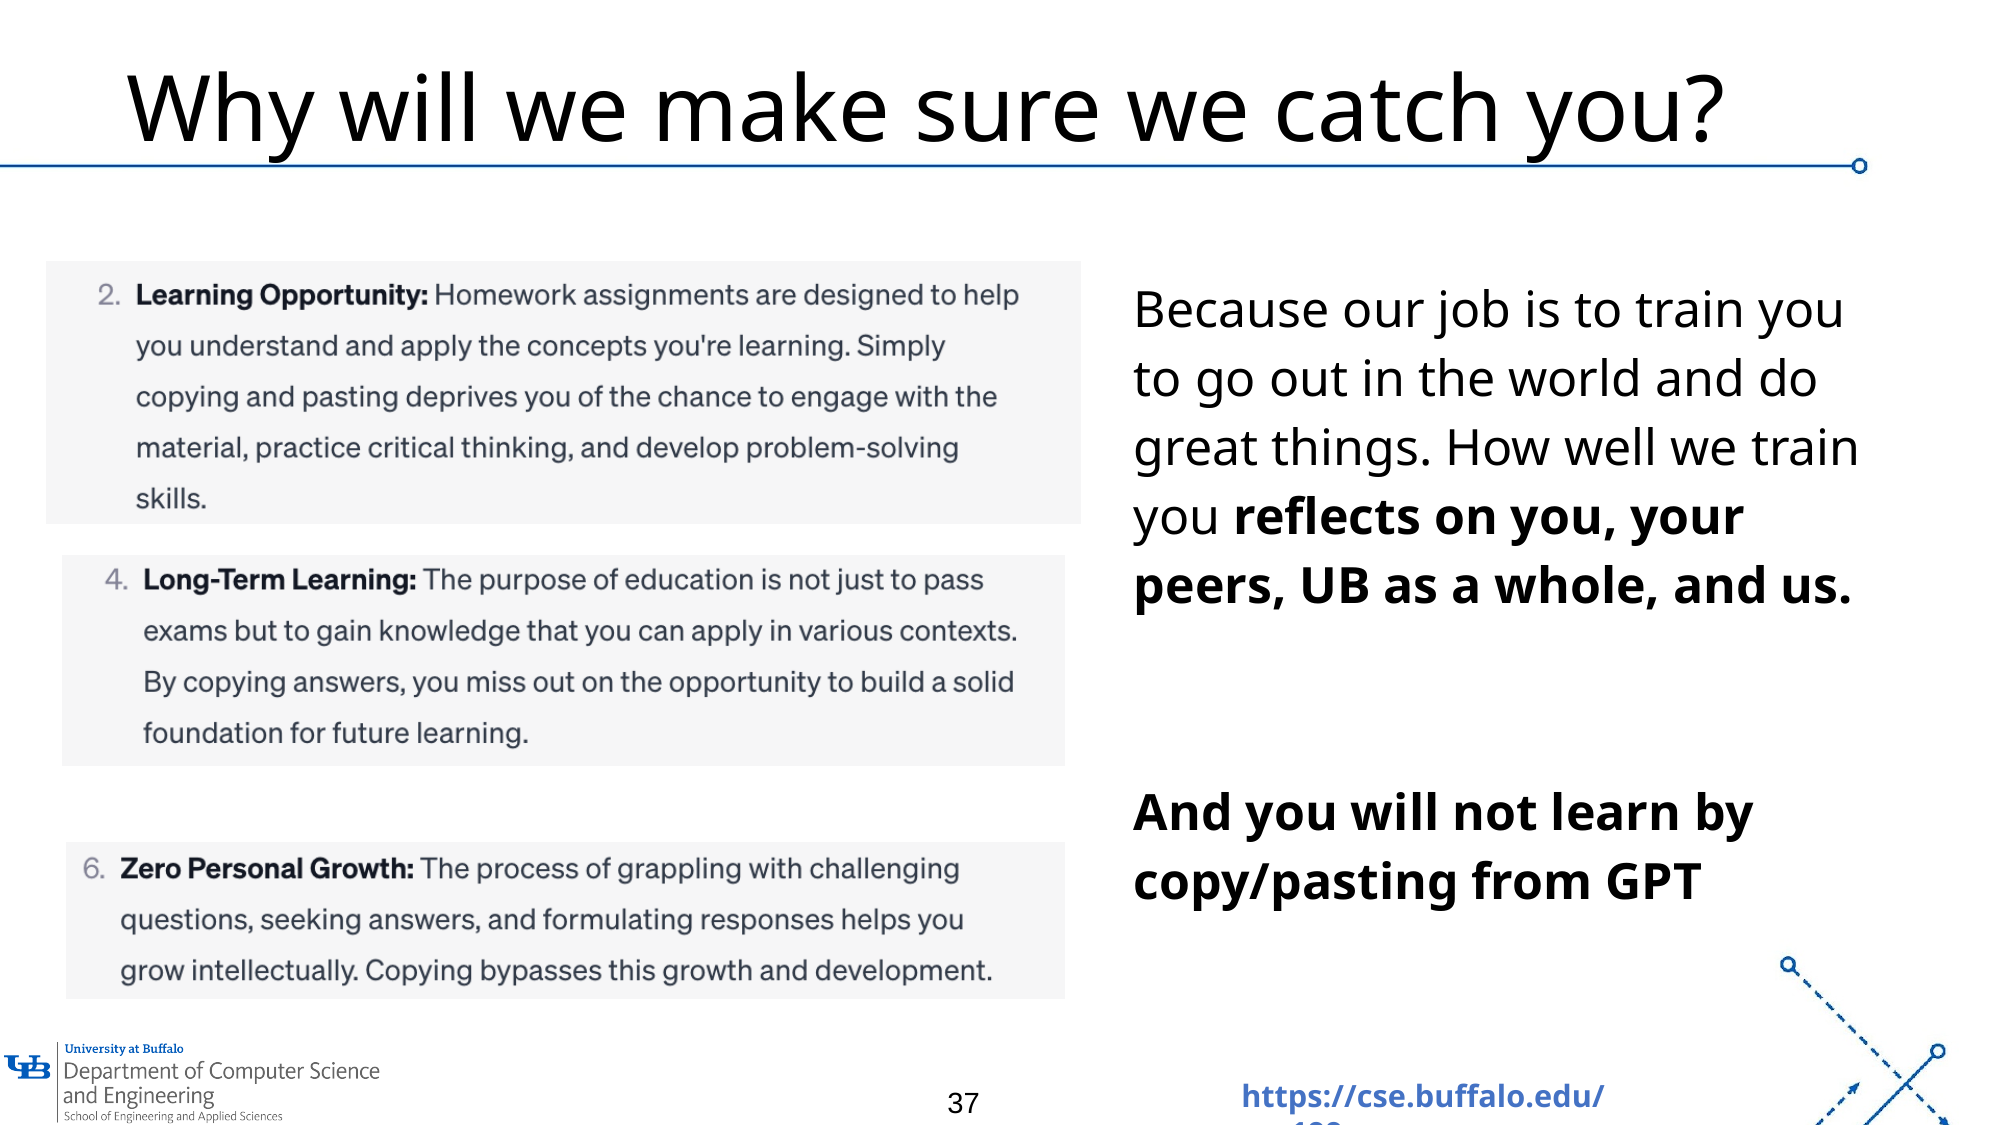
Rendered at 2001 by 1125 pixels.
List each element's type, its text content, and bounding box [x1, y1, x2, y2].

picture [0, 5, 2000, 1125]
text_box Because our job is to train you to go out in the world and do great things. How well we train you reflects on you, your peers, UB as a whole, and us. And you will not learn by copy/pasting from GPT [1119, 261, 1914, 917]
slide_number ‹#› [932, 1074, 1015, 1125]
title Why will we make sure we catch you? [111, 27, 1837, 169]
